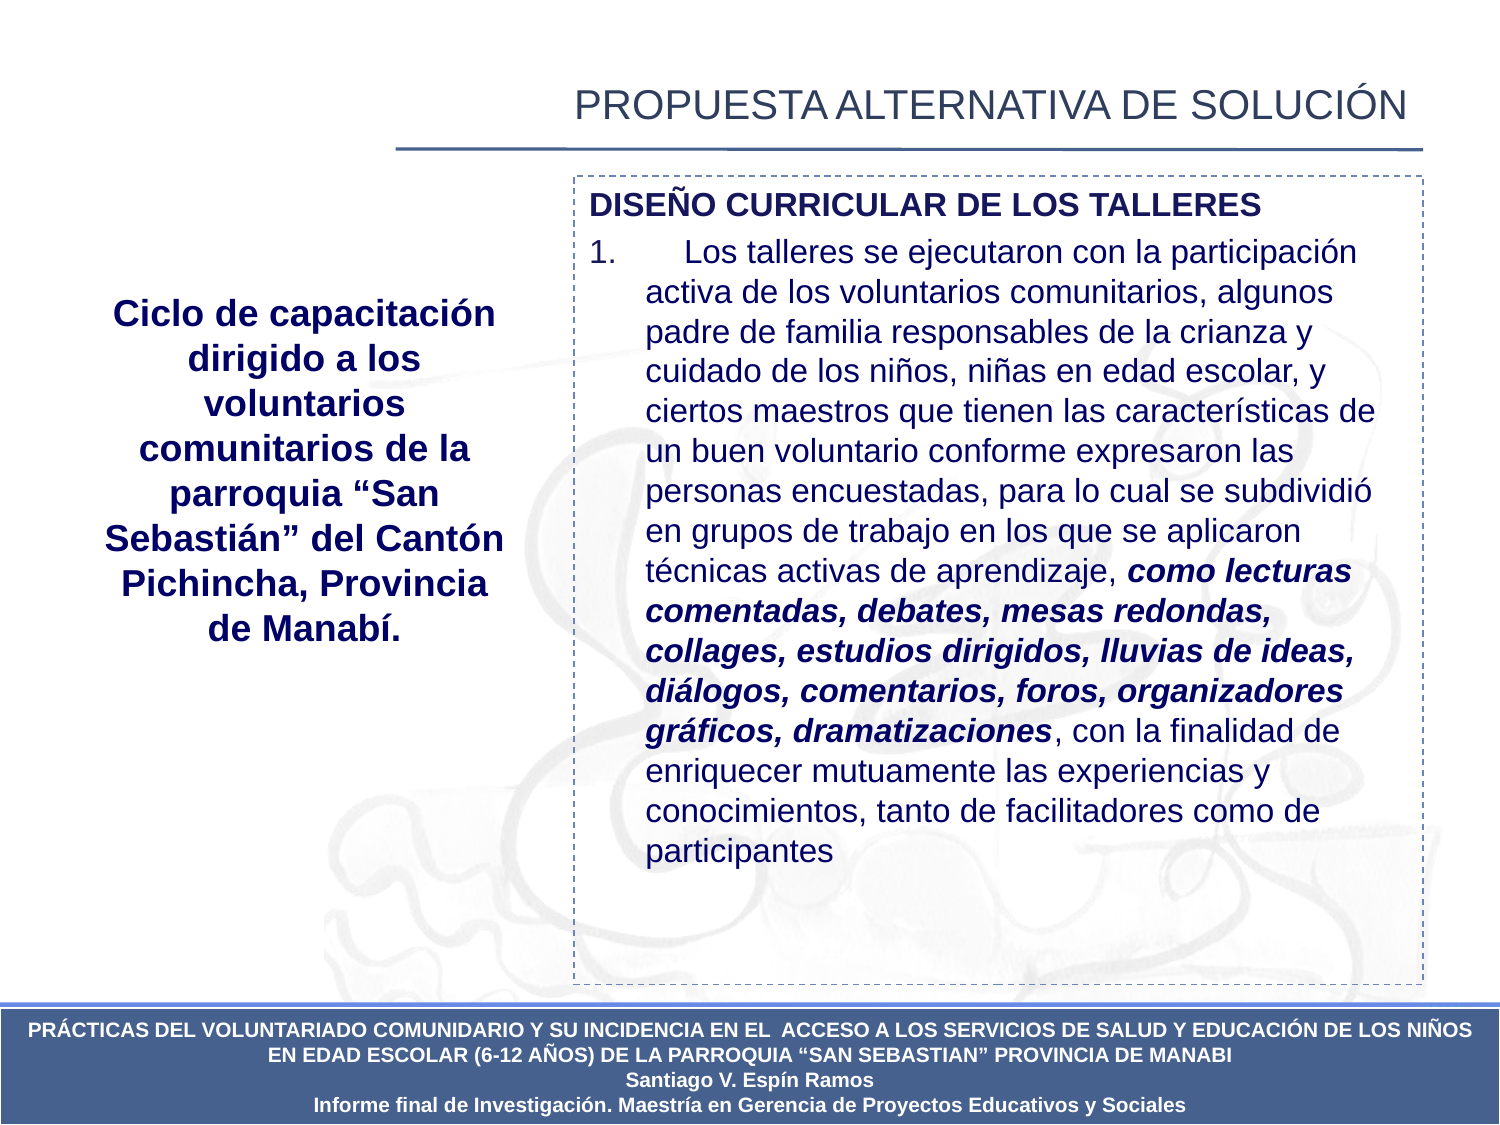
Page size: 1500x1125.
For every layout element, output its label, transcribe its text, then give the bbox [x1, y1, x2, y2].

list DISEÑO CURRICULAR DE LOS TALLERES Los talleres se ejecutaron con la participación activa de los voluntarios comunitarios, algunos padre de familia responsables de la crianza y cuidado de los niños, niñas en edad escolar, y ciertos maestros que tienen las características de un buen voluntario conforme expresaron las personas encuestadas, para lo cual se subdividió en grupos de trabajo en los que se aplicaron técnicas activas de aprendizaje, como lecturas comentadas, debates, mesas redondas, collages, estudios dirigidos, lluvias de ideas, diálogos, comentarios, foros, organizadores gráficos, dramatizaciones, con la finalidad de enriquecer mutuamente las experiencias y conocimientos, tanto de facilitadores como de participantes [573, 175, 1424, 985]
text_box PRÁCTICAS DEL VOLUNTARIADO COMUNIDARIO Y SU INCIDENCIA EN EL ACCESO A LOS SERVICIOS DE SALUD Y EDUCACIÓN DE LOS NIÑOS EN EDAD ESCOLAR (6-12 AÑOS) DE LA PARROQUIA “SAN SEBASTIAN” PROVINCIA DE MANABI Santiago V. Espín Ramos Informe final de Investigación. Maestría en Gerencia de Proyectos Educativos y Sociales [0, 1007, 1500, 1125]
title PROPUESTA ALTERNATIVA DE SOLUCIÓN [147, 8, 1424, 197]
text_box Ciclo de capacitación dirigido a los voluntarios comunitarios de la parroquia “San Sebastián” del Cantón Pichincha, Provincia de Manabí. [82, 281, 528, 701]
